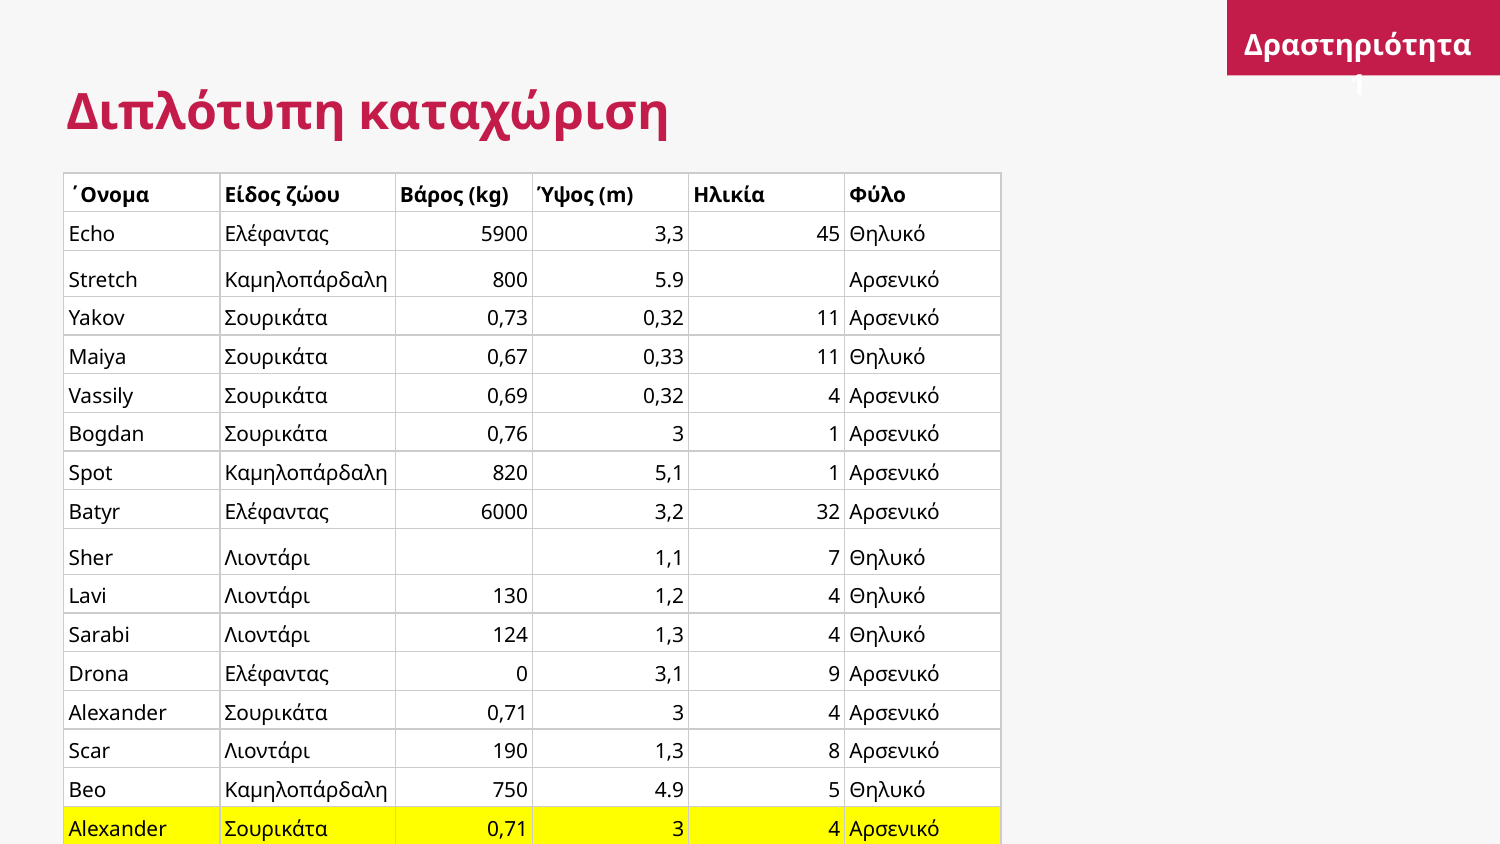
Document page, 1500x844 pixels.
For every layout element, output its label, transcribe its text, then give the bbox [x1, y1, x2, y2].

table_cell 4 [689, 691, 844, 728]
table_cell 4 [689, 575, 844, 612]
table_cell [689, 251, 844, 296]
table_cell Lavi [64, 575, 219, 612]
table_cell Ελέφαντας [221, 490, 395, 528]
table_cell Θηλυκό [845, 529, 1000, 574]
table_cell 5.9 [533, 251, 688, 296]
table_cell Θηλυκό [845, 212, 1000, 250]
table_cell Αρσενικό [845, 652, 1000, 690]
table_cell 32 [689, 490, 844, 528]
table_cell Batyr [64, 490, 219, 528]
table_cell 3,3 [533, 212, 688, 250]
table_cell 1,3 [533, 614, 688, 651]
table_cell 4 [689, 614, 844, 651]
table_cell 0 [396, 652, 532, 690]
table_cell 4.9 [533, 768, 688, 806]
table_cell 1 [689, 413, 844, 450]
table_header Είδος ζώου [221, 174, 395, 211]
table_cell Λιοντάρι [221, 529, 395, 574]
table_cell Αρσενικό [845, 374, 1000, 412]
table_cell Λιοντάρι [221, 730, 395, 767]
table_cell Bogdan [64, 413, 219, 450]
table_cell Αρσενικό [845, 413, 1000, 450]
table_cell Αρσενικό [845, 251, 1000, 296]
table_cell 8 [689, 730, 844, 767]
table_cell Αρσενικό [845, 297, 1000, 334]
table_cell 820 [396, 452, 532, 489]
table_cell 190 [396, 730, 532, 767]
table_cell Αρσενικό [845, 452, 1000, 489]
table_cell 0,69 [396, 374, 532, 412]
table_cell Λιοντάρι [221, 614, 395, 651]
table_cell 5 [689, 768, 844, 806]
table_cell 0,32 [533, 297, 688, 334]
table_cell Echo [64, 212, 219, 250]
table_cell Σουρικάτα [221, 807, 395, 844]
title Διπλότυπη καταχώριση [51, 52, 1449, 167]
table_cell Maiya [64, 336, 219, 373]
table_cell 5,1 [533, 452, 688, 489]
table_cell Σουρικάτα [221, 374, 395, 412]
table_cell 3 [533, 691, 688, 728]
table_cell 3 [533, 807, 688, 844]
subtitle Δραστηριότητα 1 [1225, 6, 1491, 69]
table_cell Σουρικάτα [221, 691, 395, 728]
table_cell Alexander [64, 807, 219, 844]
table_cell 0,71 [396, 691, 532, 728]
table_cell 0,76 [396, 413, 532, 450]
table_cell 750 [396, 768, 532, 806]
table_cell Spot [64, 452, 219, 489]
table_cell Σουρικάτα [221, 413, 395, 450]
table_cell 45 [689, 212, 844, 250]
table_cell 3 [533, 413, 688, 450]
table_cell Καμηλοπάρδαλη [221, 768, 395, 806]
table_cell Vassily [64, 374, 219, 412]
table_cell 0,73 [396, 297, 532, 334]
table_cell Θηλυκό [845, 768, 1000, 806]
table_header Βάρος (kg) [396, 174, 532, 211]
table_cell Αρσενικό [845, 730, 1000, 767]
table_cell 800 [396, 251, 532, 296]
table_cell 0,33 [533, 336, 688, 373]
table_cell 11 [689, 336, 844, 373]
table_header Ύψος (m) [533, 174, 688, 211]
table_cell Stretch [64, 251, 219, 296]
table_cell 1,1 [533, 529, 688, 574]
table_cell 1,3 [533, 730, 688, 767]
table_cell Σουρικάτα [221, 297, 395, 334]
table_header ΄Ονομα [64, 174, 219, 211]
table_cell 4 [689, 807, 844, 844]
table_cell 11 [689, 297, 844, 334]
table_cell Yakov [64, 297, 219, 334]
table_cell Λιοντάρι [221, 575, 395, 612]
table_cell Καμηλοπάρδαλη [221, 452, 395, 489]
table_cell Drona [64, 652, 219, 690]
table_cell Scar [64, 730, 219, 767]
table_cell 5900 [396, 212, 532, 250]
table_cell 9 [689, 652, 844, 690]
table_cell Θηλυκό [845, 614, 1000, 651]
table_cell Ελέφαντας [221, 652, 395, 690]
table_cell 3,2 [533, 490, 688, 528]
table_cell Αρσενικό [845, 691, 1000, 728]
table_cell 0,71 [396, 807, 532, 844]
table_cell Beo [64, 768, 219, 806]
table_header Ηλικία [689, 174, 844, 211]
table_cell 7 [689, 529, 844, 574]
table_cell Καμηλοπάρδαλη [221, 251, 395, 296]
table_cell Σουρικάτα [221, 336, 395, 373]
table_cell Ελέφαντας [221, 212, 395, 250]
table_cell 6000 [396, 490, 532, 528]
table_cell 3,1 [533, 652, 688, 690]
table_cell Sher [64, 529, 219, 574]
table_cell 0,67 [396, 336, 532, 373]
table_cell 1 [689, 452, 844, 489]
table_cell Αρσενικό [845, 490, 1000, 528]
table_cell 124 [396, 614, 532, 651]
table_cell Θηλυκό [845, 336, 1000, 373]
table_header Φύλο [845, 174, 1000, 211]
table_cell Alexander [64, 691, 219, 728]
table_cell 4 [689, 374, 844, 412]
table_cell 1,2 [533, 575, 688, 612]
table_cell [396, 529, 532, 574]
table_cell Θηλυκό [845, 575, 1000, 612]
table_cell 0,32 [533, 374, 688, 412]
table_cell Αρσενικό [845, 807, 1000, 844]
table_cell 130 [396, 575, 532, 612]
table_cell Sarabi [64, 614, 219, 651]
